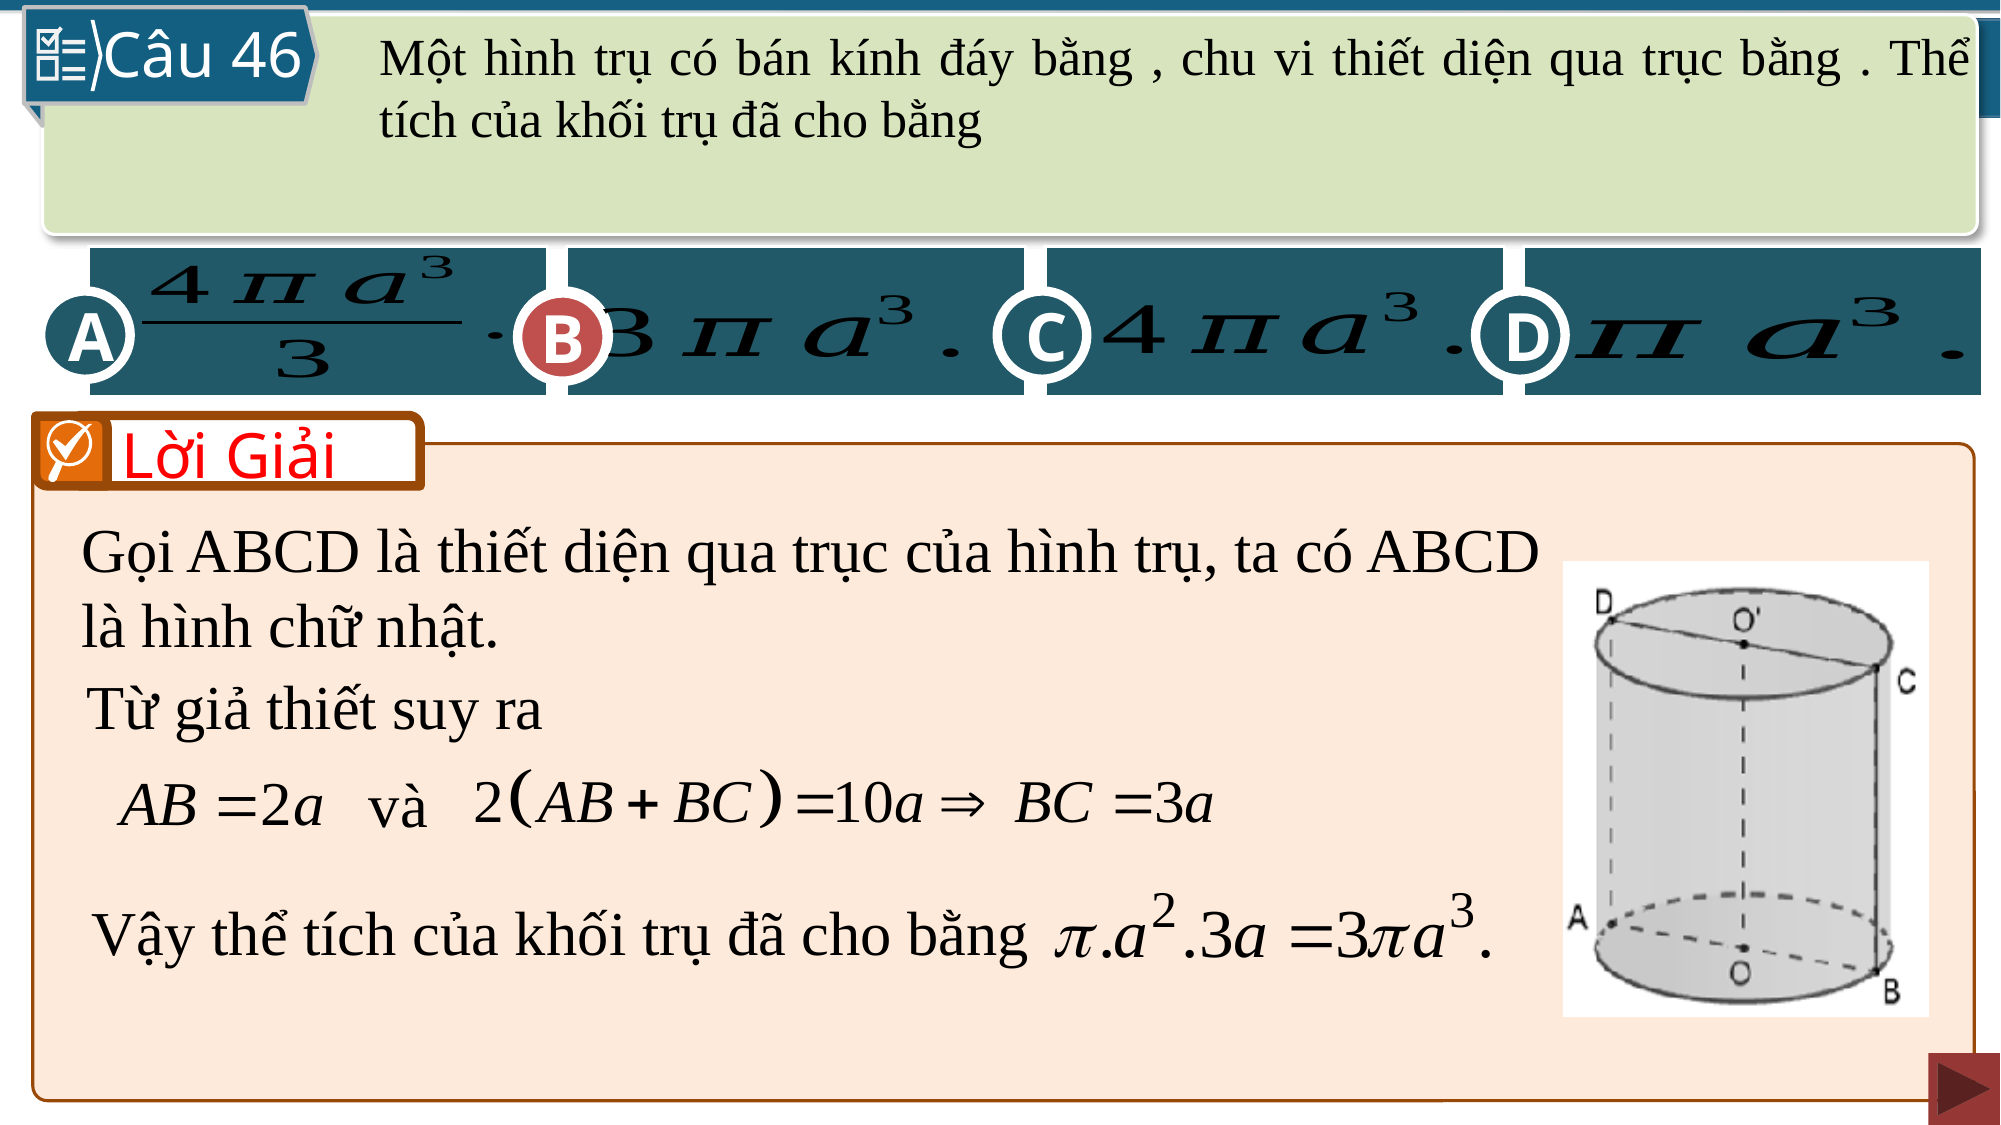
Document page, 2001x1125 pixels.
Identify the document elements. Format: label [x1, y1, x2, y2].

text_box [1926, 1051, 2000, 1125]
text_box [1051, 880, 1498, 967]
text_box [40, 245, 1983, 397]
text_box [32, 408, 1975, 1101]
picture [1563, 561, 1929, 1017]
text_box [110, 775, 332, 834]
text_box [23, 7, 1978, 235]
text_box [469, 764, 1222, 850]
